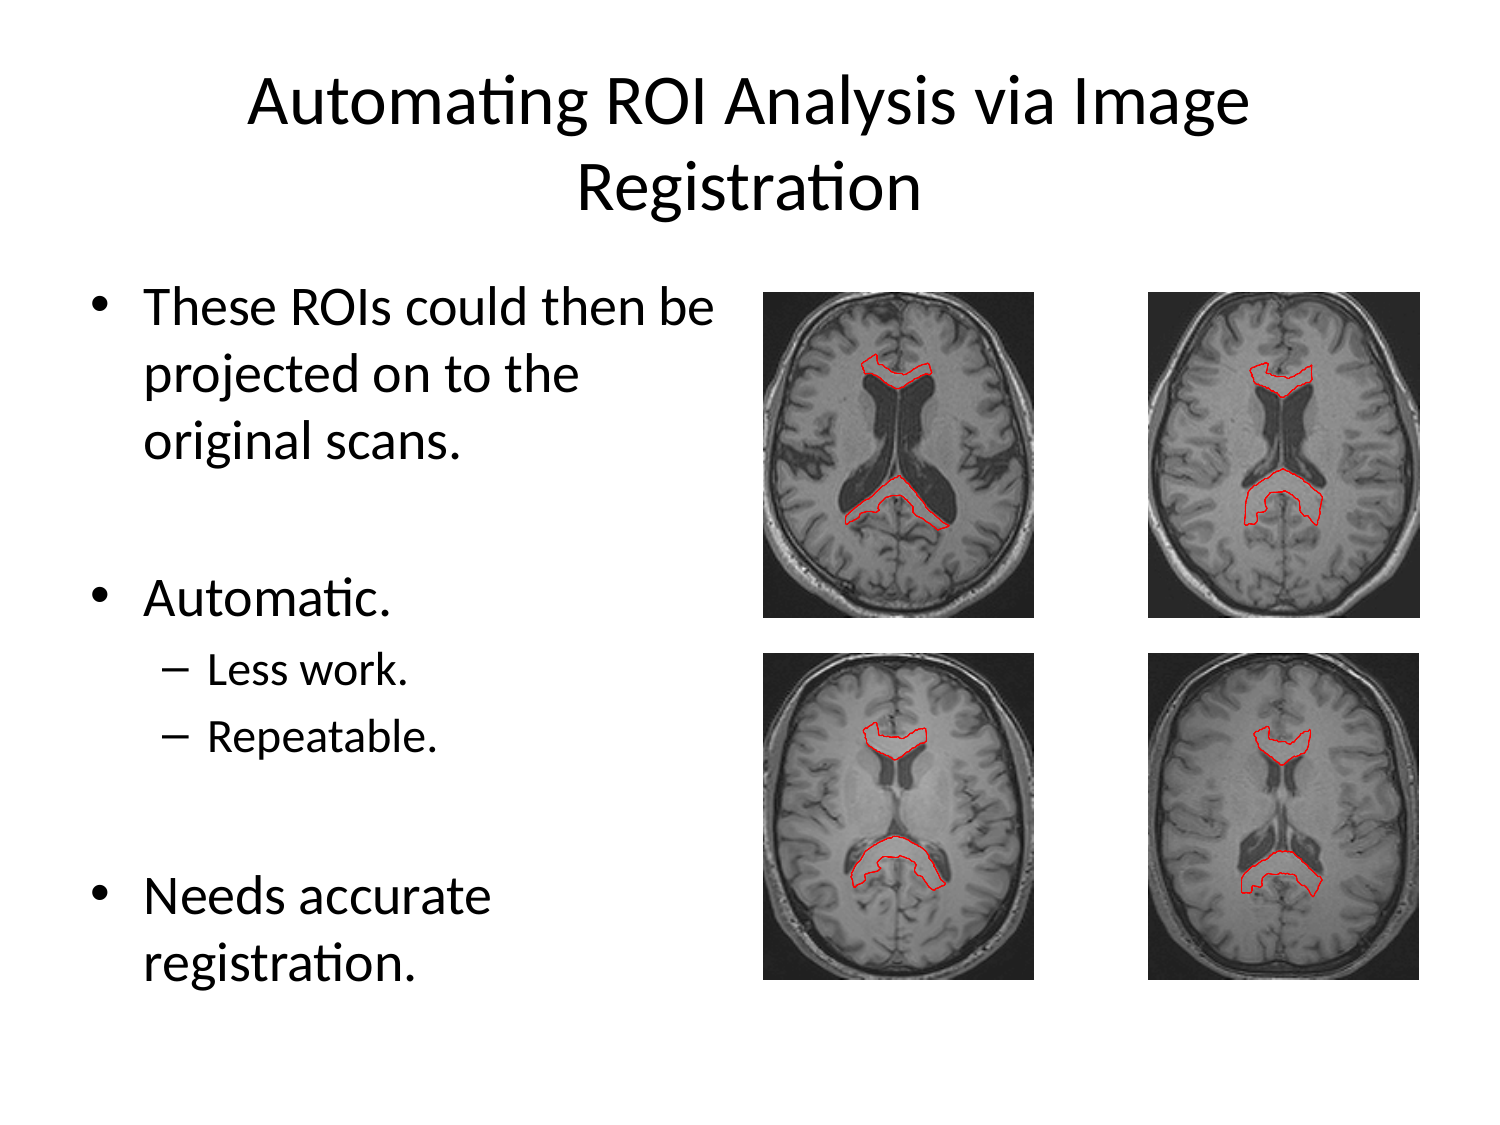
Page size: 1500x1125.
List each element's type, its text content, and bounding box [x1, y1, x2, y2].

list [762, 286, 1426, 981]
title Automating ROI Analysis via Image Registration [75, 45, 1425, 233]
list These ROIs could then be projected on to the original scans. Automatic. Less work. Repeatable. Needs accurate registration. [75, 262, 738, 1005]
